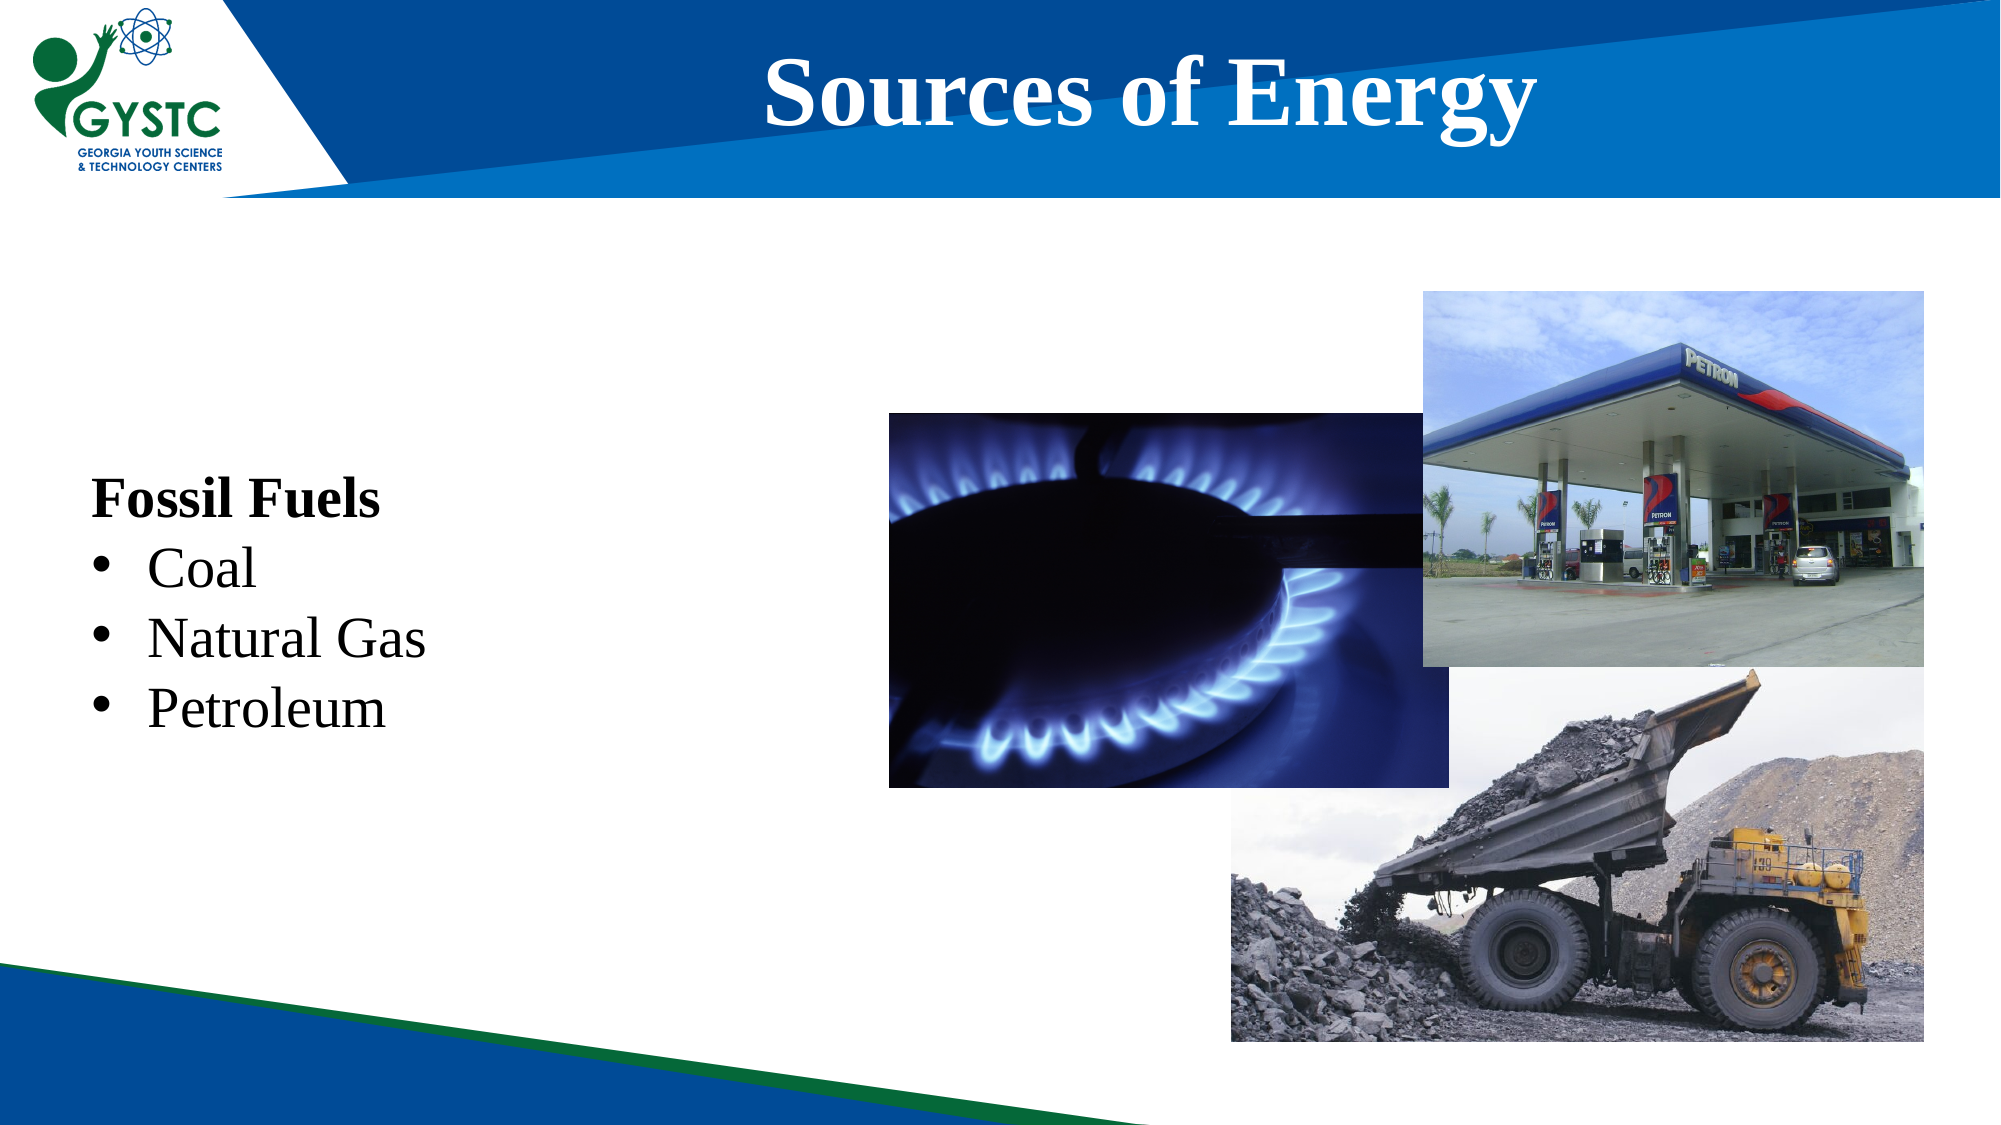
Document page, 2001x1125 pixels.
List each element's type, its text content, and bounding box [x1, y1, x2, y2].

picture [0, 0, 2001, 1125]
text_box Sources of Energy [320, 18, 1982, 154]
text_box Fossil Fuels Coal Natural Gas Petroleum [76, 451, 849, 747]
